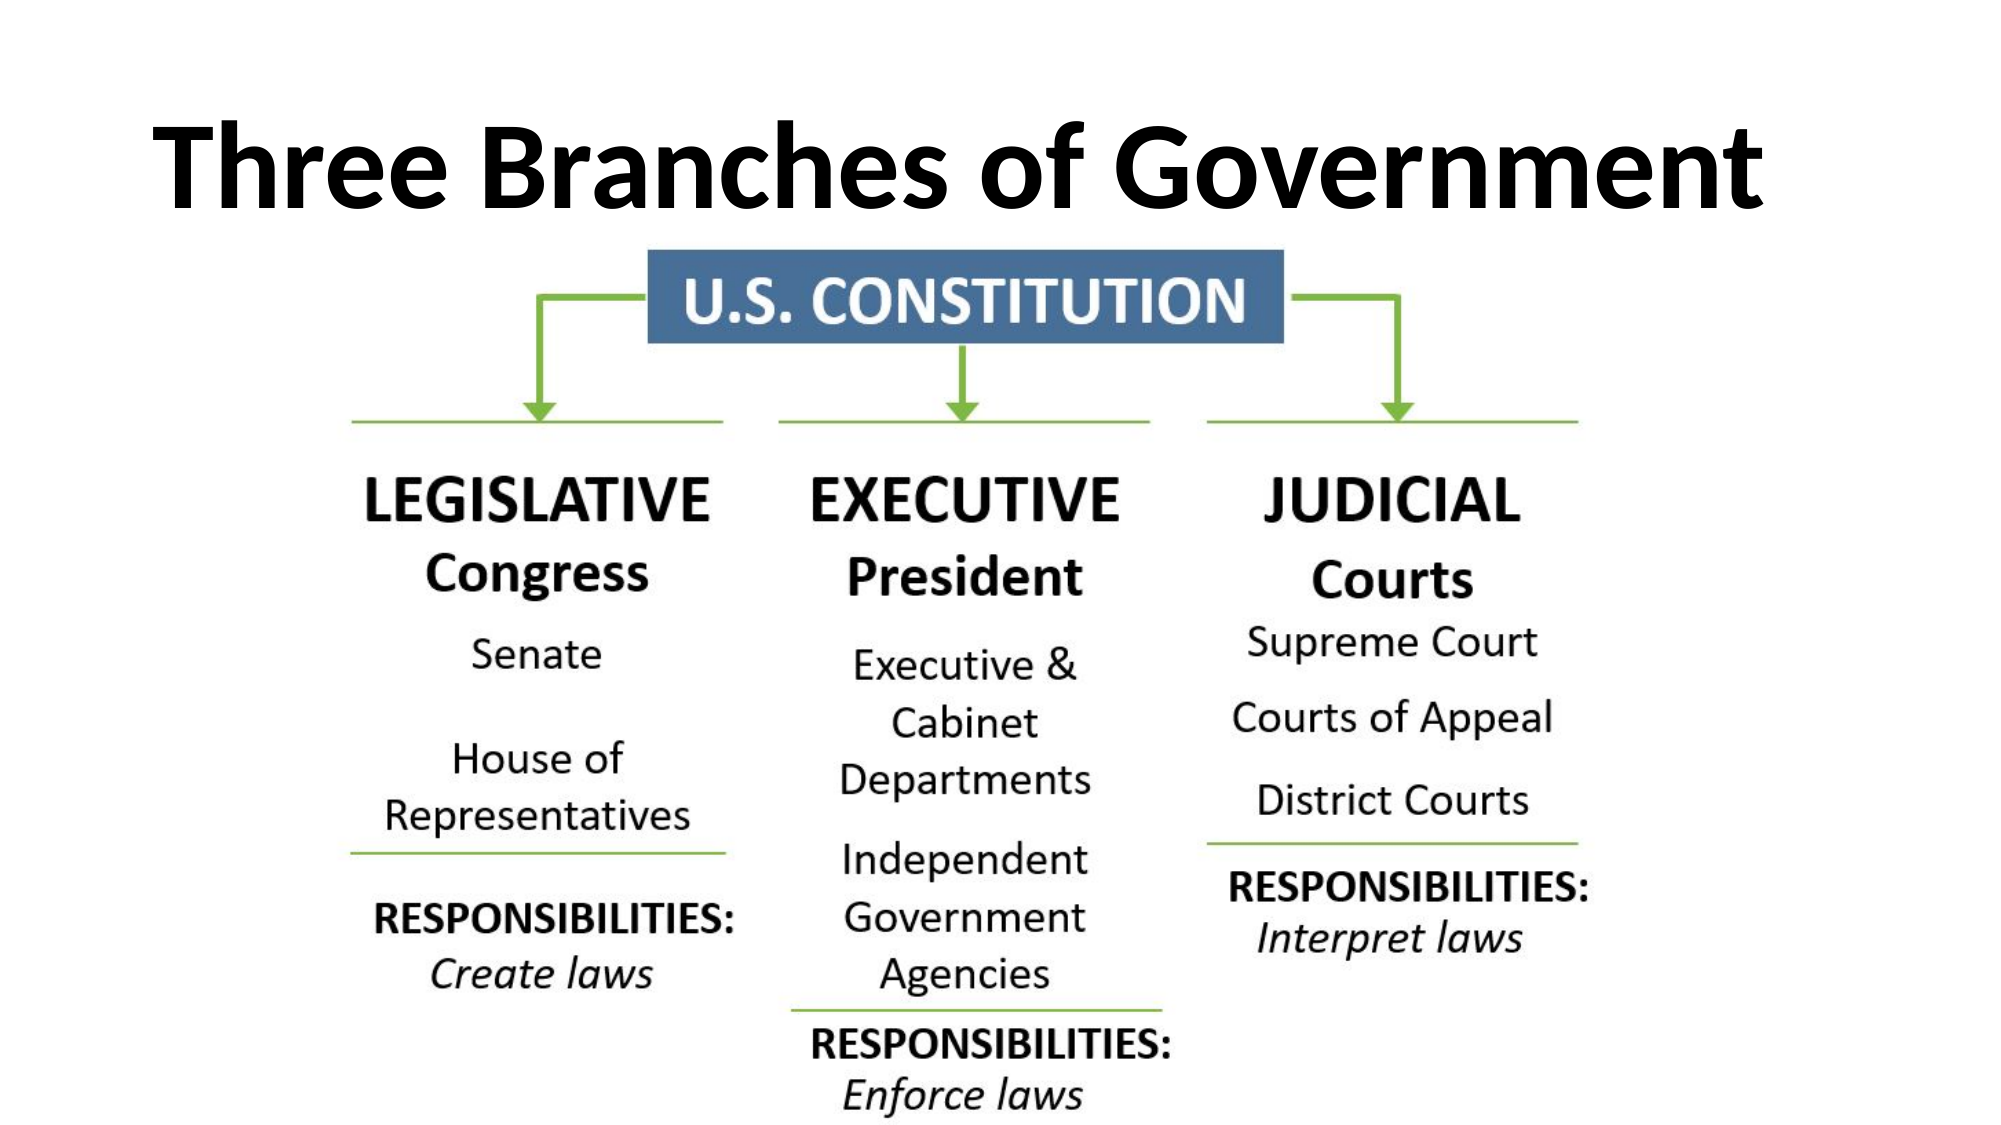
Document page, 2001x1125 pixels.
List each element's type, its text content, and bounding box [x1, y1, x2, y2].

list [294, 221, 1623, 1125]
title Three Branches of Government [137, 59, 1863, 278]
